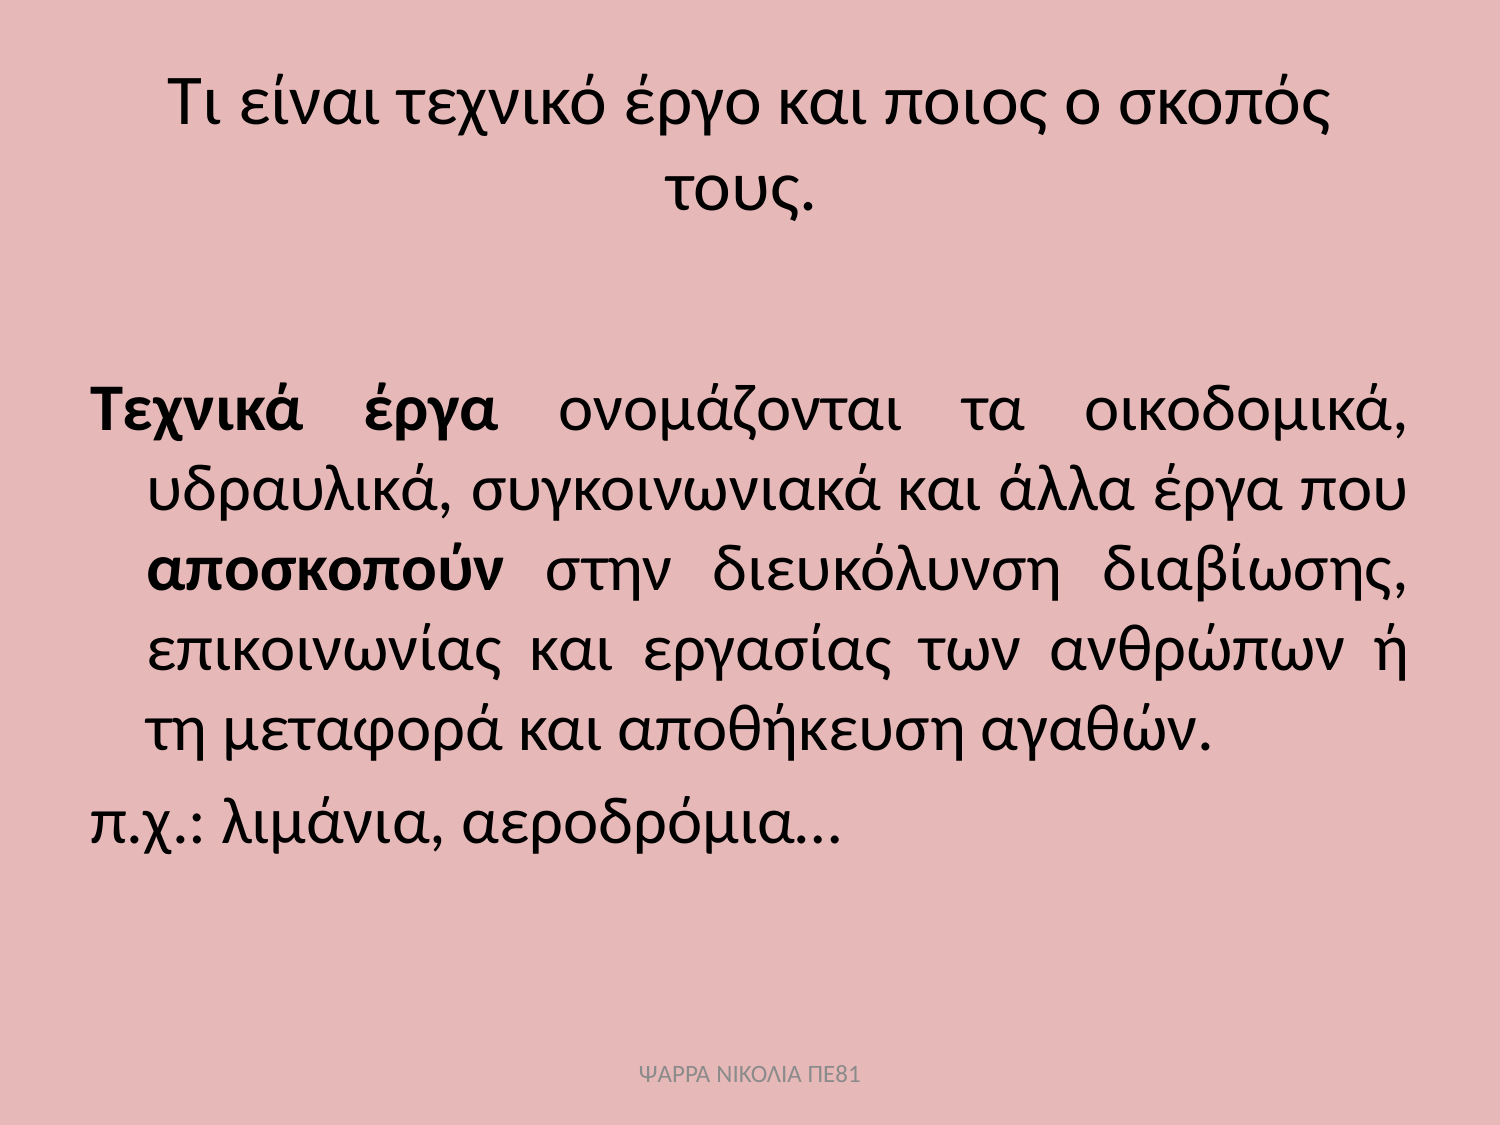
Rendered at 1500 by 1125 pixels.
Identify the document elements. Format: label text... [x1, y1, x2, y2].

footer ΨΑΡΡΑ ΝΙΚΟΛΙΑ ΠΕ81 [512, 1042, 988, 1103]
title Τι είναι τεχνικό έργο και ποιος ο σκοπός τους. [75, 45, 1425, 233]
list Τεχνικά έργα ονομάζονται τα οικοδομικά, υδραυλικά, συγκοινωνιακά και άλλα έργα που αποσκοπούν στην διευκόλυνση διαβίωσης, επικοινωνίας και εργασίας των ανθρώπων ή τη μεταφορά και αποθήκευση αγαθών. π.χ.: λιμάνια, αεροδρόμια… [75, 262, 1425, 1005]
